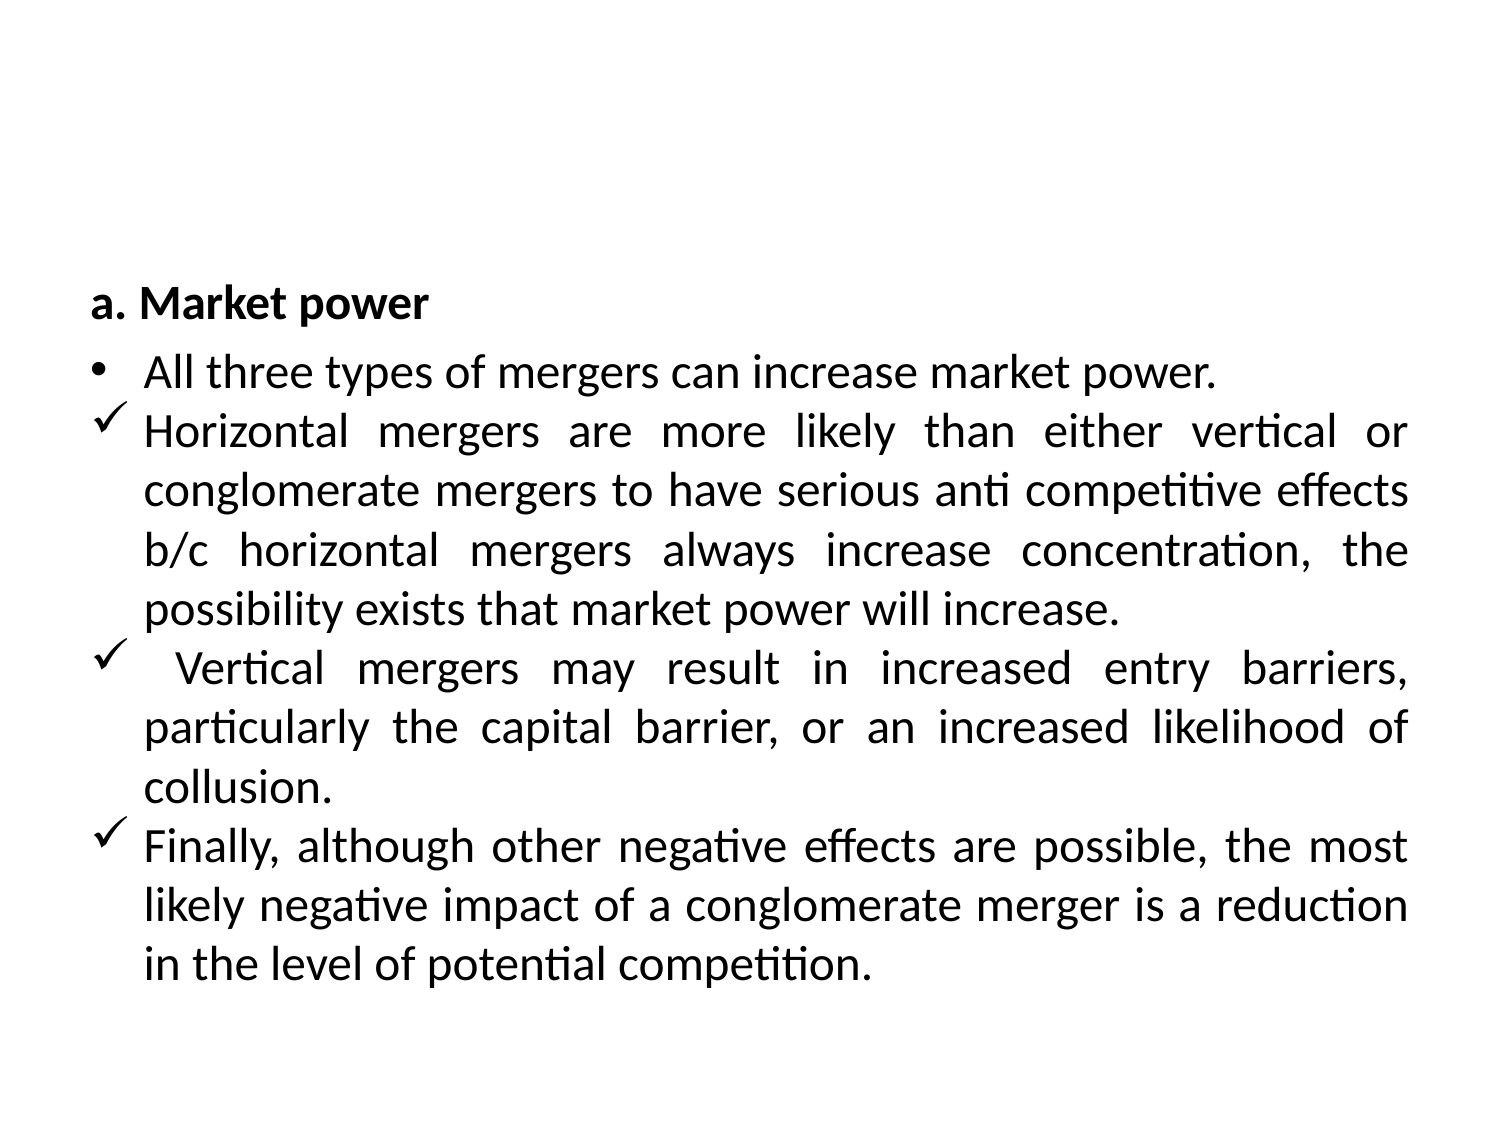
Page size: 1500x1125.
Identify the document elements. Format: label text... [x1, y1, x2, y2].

list a. Market power All three types of mergers can increase market power. Horizontal mergers are more likely than either vertical or conglomerate mergers to have serious anti competitive effects b/c horizontal mergers always increase concentration, the possibility exists that market power will increase. Vertical mergers may result in increased entry barriers, particularly the capital barrier, or an increased likelihood of collusion. Finally, although other negative effects are possible, the most likely negative impact of a conglomerate merger is a reduction in the level of potential competition. [75, 262, 1425, 1005]
